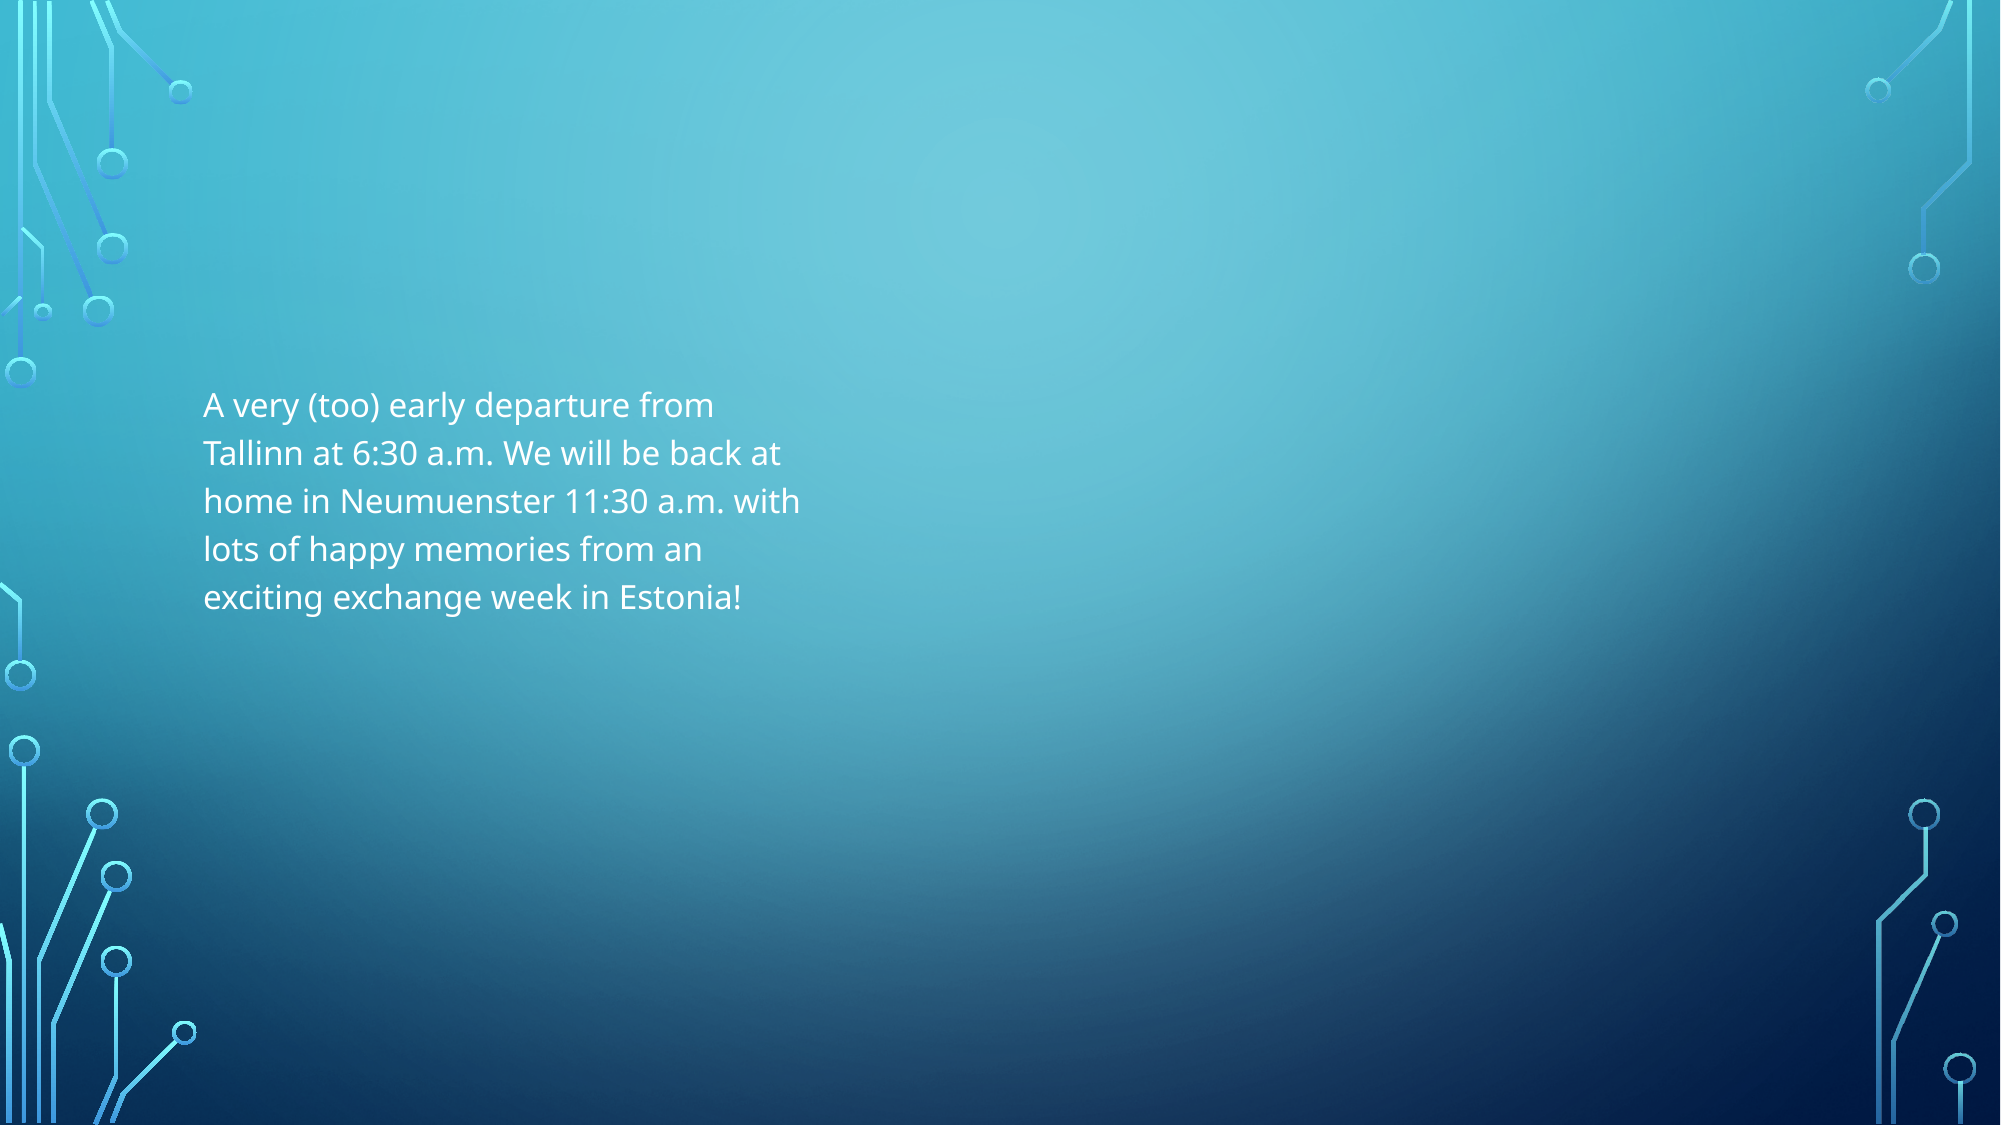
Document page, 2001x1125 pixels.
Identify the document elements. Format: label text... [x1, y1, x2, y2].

list A very (too) early departure from Tallinn at 6:30 a.m. We will be back at home in Neumuenster 11:30 a.m. with lots of happy memories from an exciting exchange week in Estonia! [188, 369, 821, 950]
